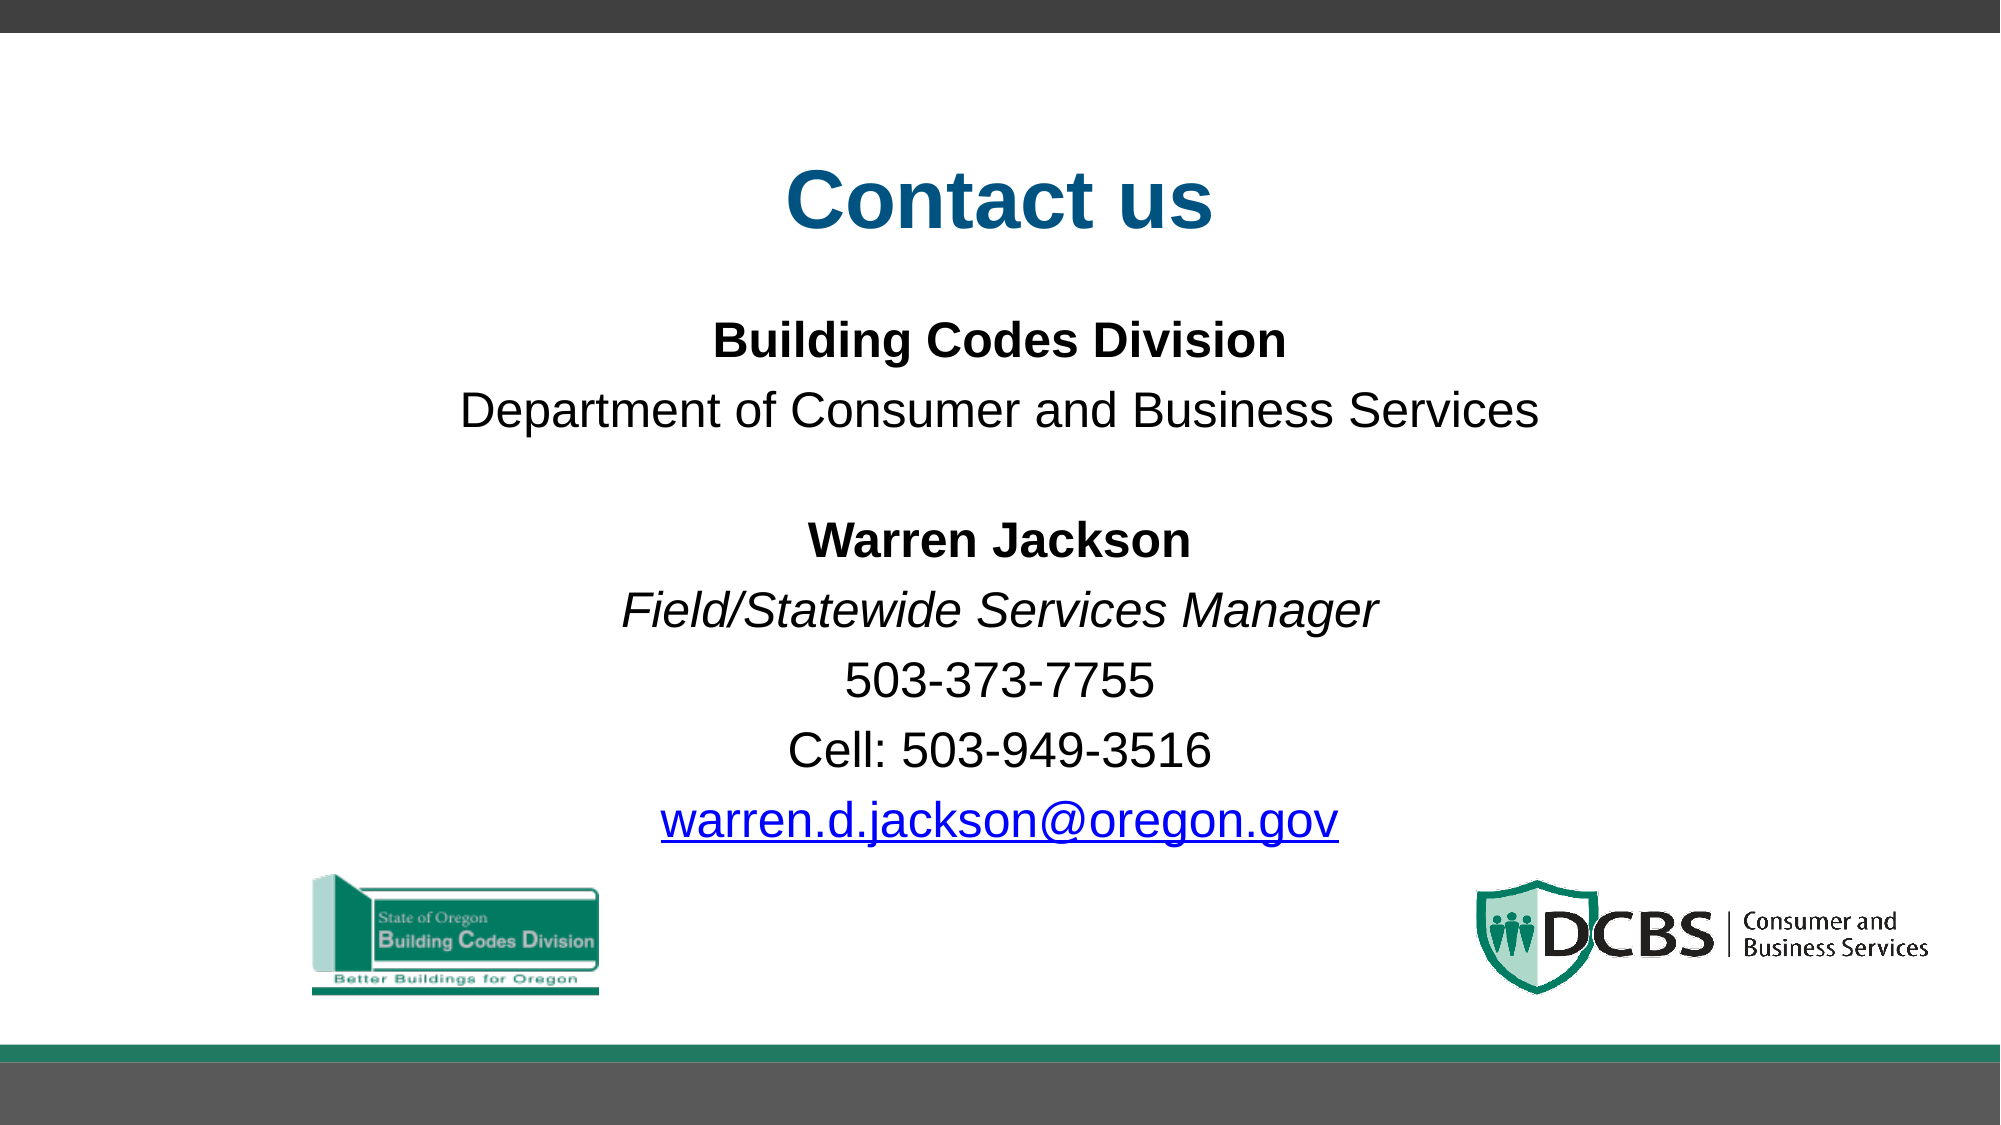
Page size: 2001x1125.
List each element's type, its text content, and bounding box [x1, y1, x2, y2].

picture [1466, 874, 1934, 999]
title Contact us [324, 137, 1675, 325]
list Building Codes Division Department of Consumer and Business Services Warren Jackson Field/Statewide Services Manager 503-373-7755 Cell: 503-949-3516 warren.d.jackson@oregon.gov [436, 299, 1564, 807]
picture [312, 874, 599, 998]
